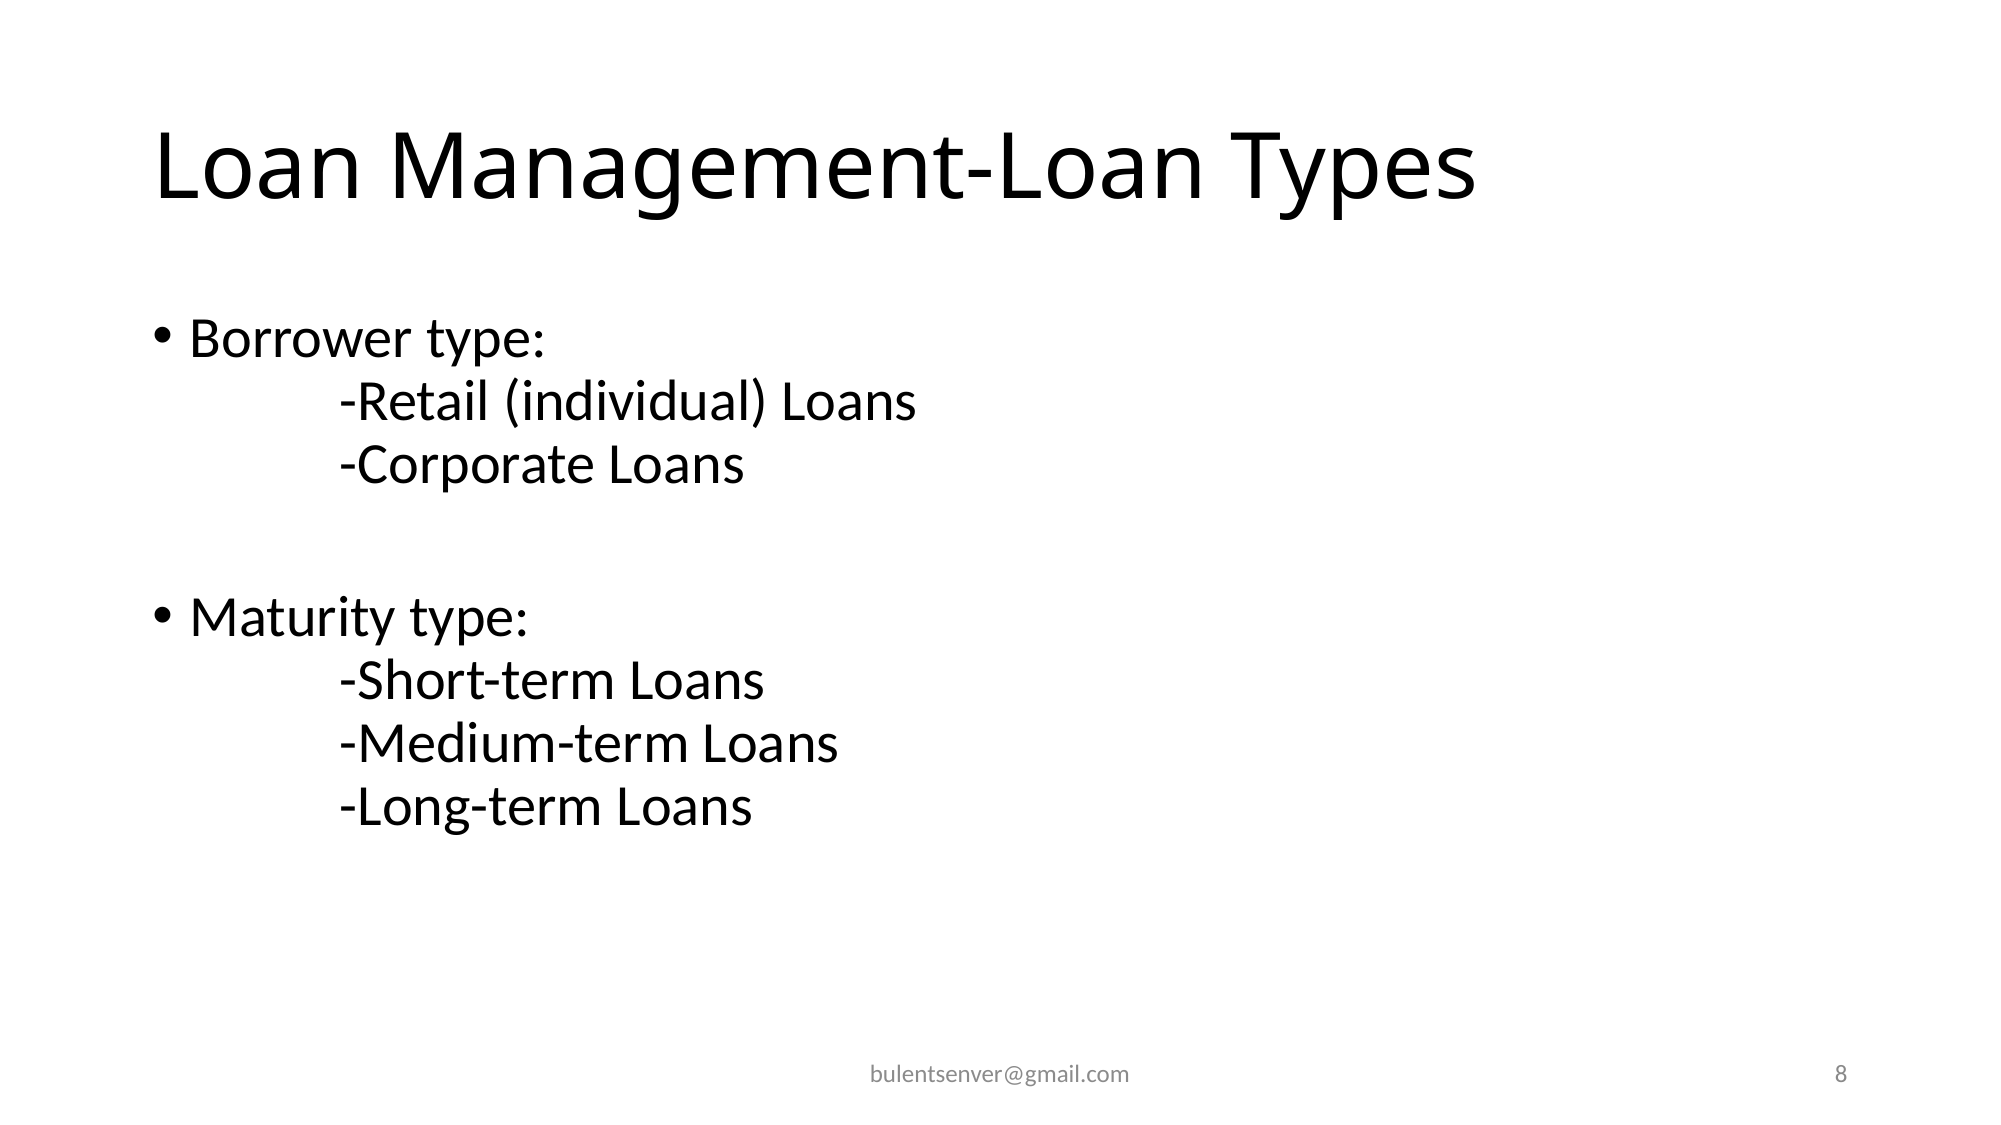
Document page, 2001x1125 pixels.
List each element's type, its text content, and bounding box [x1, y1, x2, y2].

title Loan Management-Loan Types [137, 59, 1863, 278]
footer bulentsenver@gmail.com [662, 1042, 1338, 1103]
list Borrower type: -Retail (individual) Loans -Corporate Loans Maturity type: -Short-term Loans -Medium-term Loans -Long-term Loans [137, 299, 1863, 1014]
slide_number 8 [1412, 1042, 1863, 1103]
